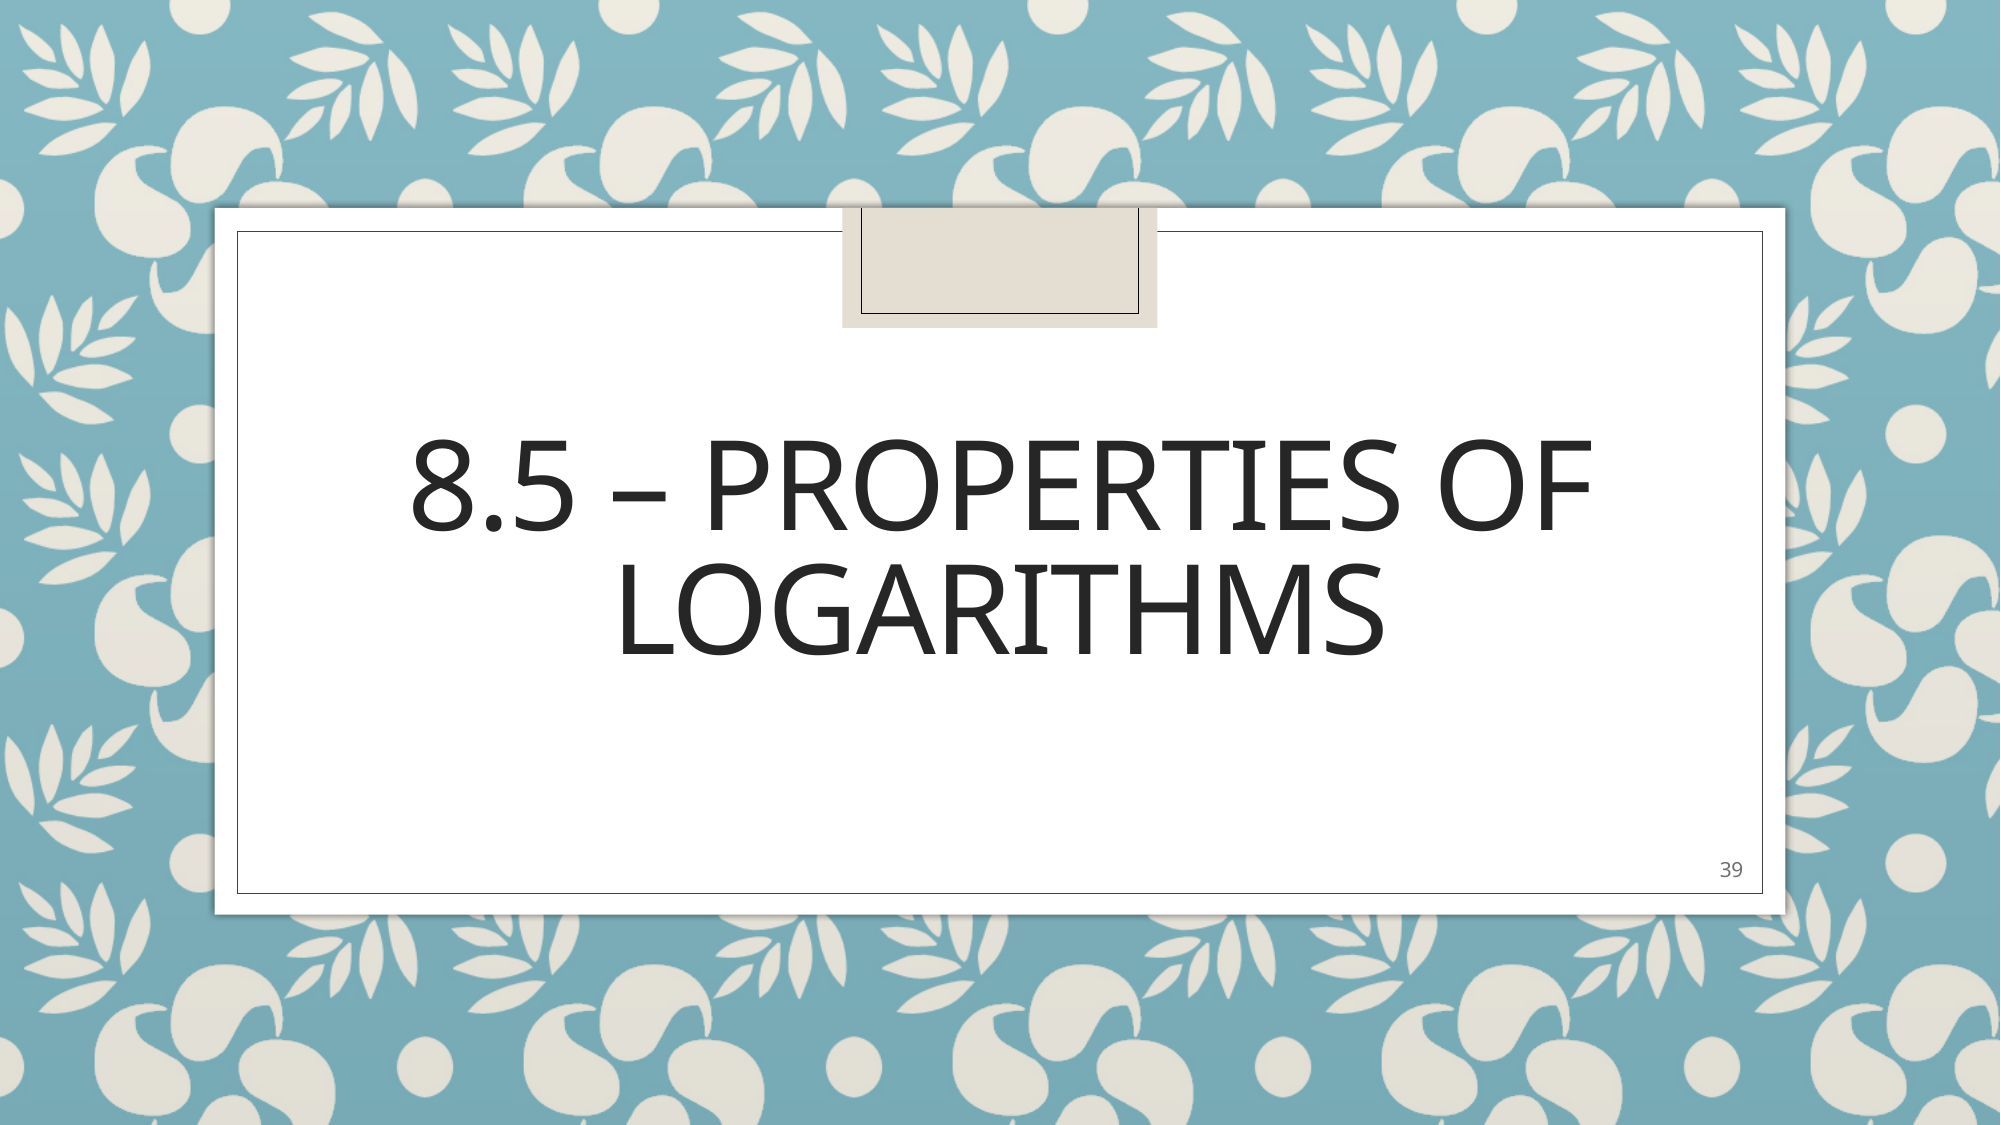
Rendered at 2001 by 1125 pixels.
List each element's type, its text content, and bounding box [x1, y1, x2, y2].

title 8.5 – Properties of logarithms [256, 343, 1744, 769]
slide_number 39 [1411, 855, 1759, 893]
